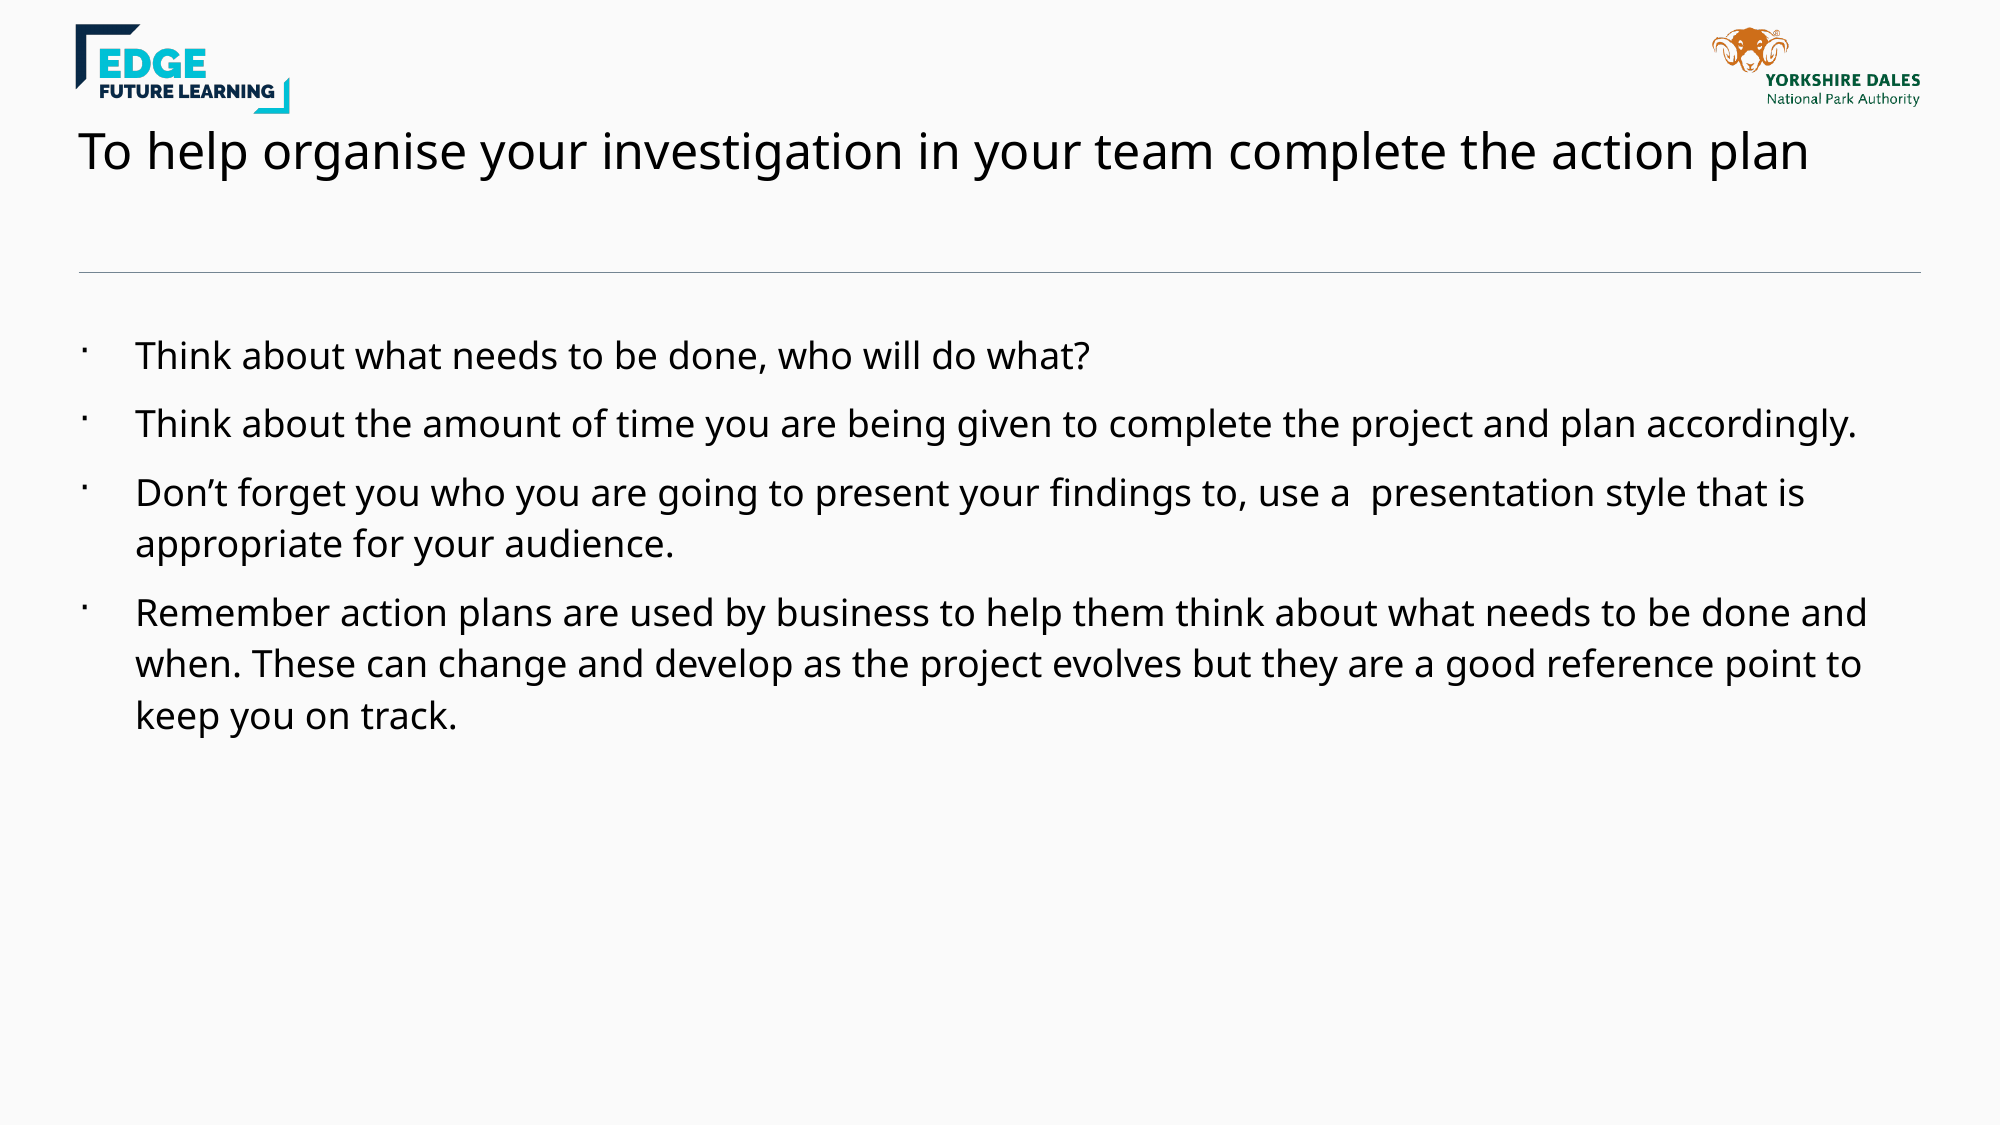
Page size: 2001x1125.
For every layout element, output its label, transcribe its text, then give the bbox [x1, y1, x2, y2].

picture [41, 0, 300, 125]
title To help organise your investigation in your team complete the action plan [78, 125, 1922, 291]
list Think about what needs to be done, who will do what? Think about the amount of time you are being given to complete the project and plan accordingly. Don’t forget you who you are going to present your findings to, use a presentation style that is appropriate for your audience. Remember action plans are used by business to help them think about what needs to be done and when. These can change and develop as the project evolves but they are a good reference point to keep you on track. [78, 324, 1922, 753]
picture [1712, 27, 1920, 107]
